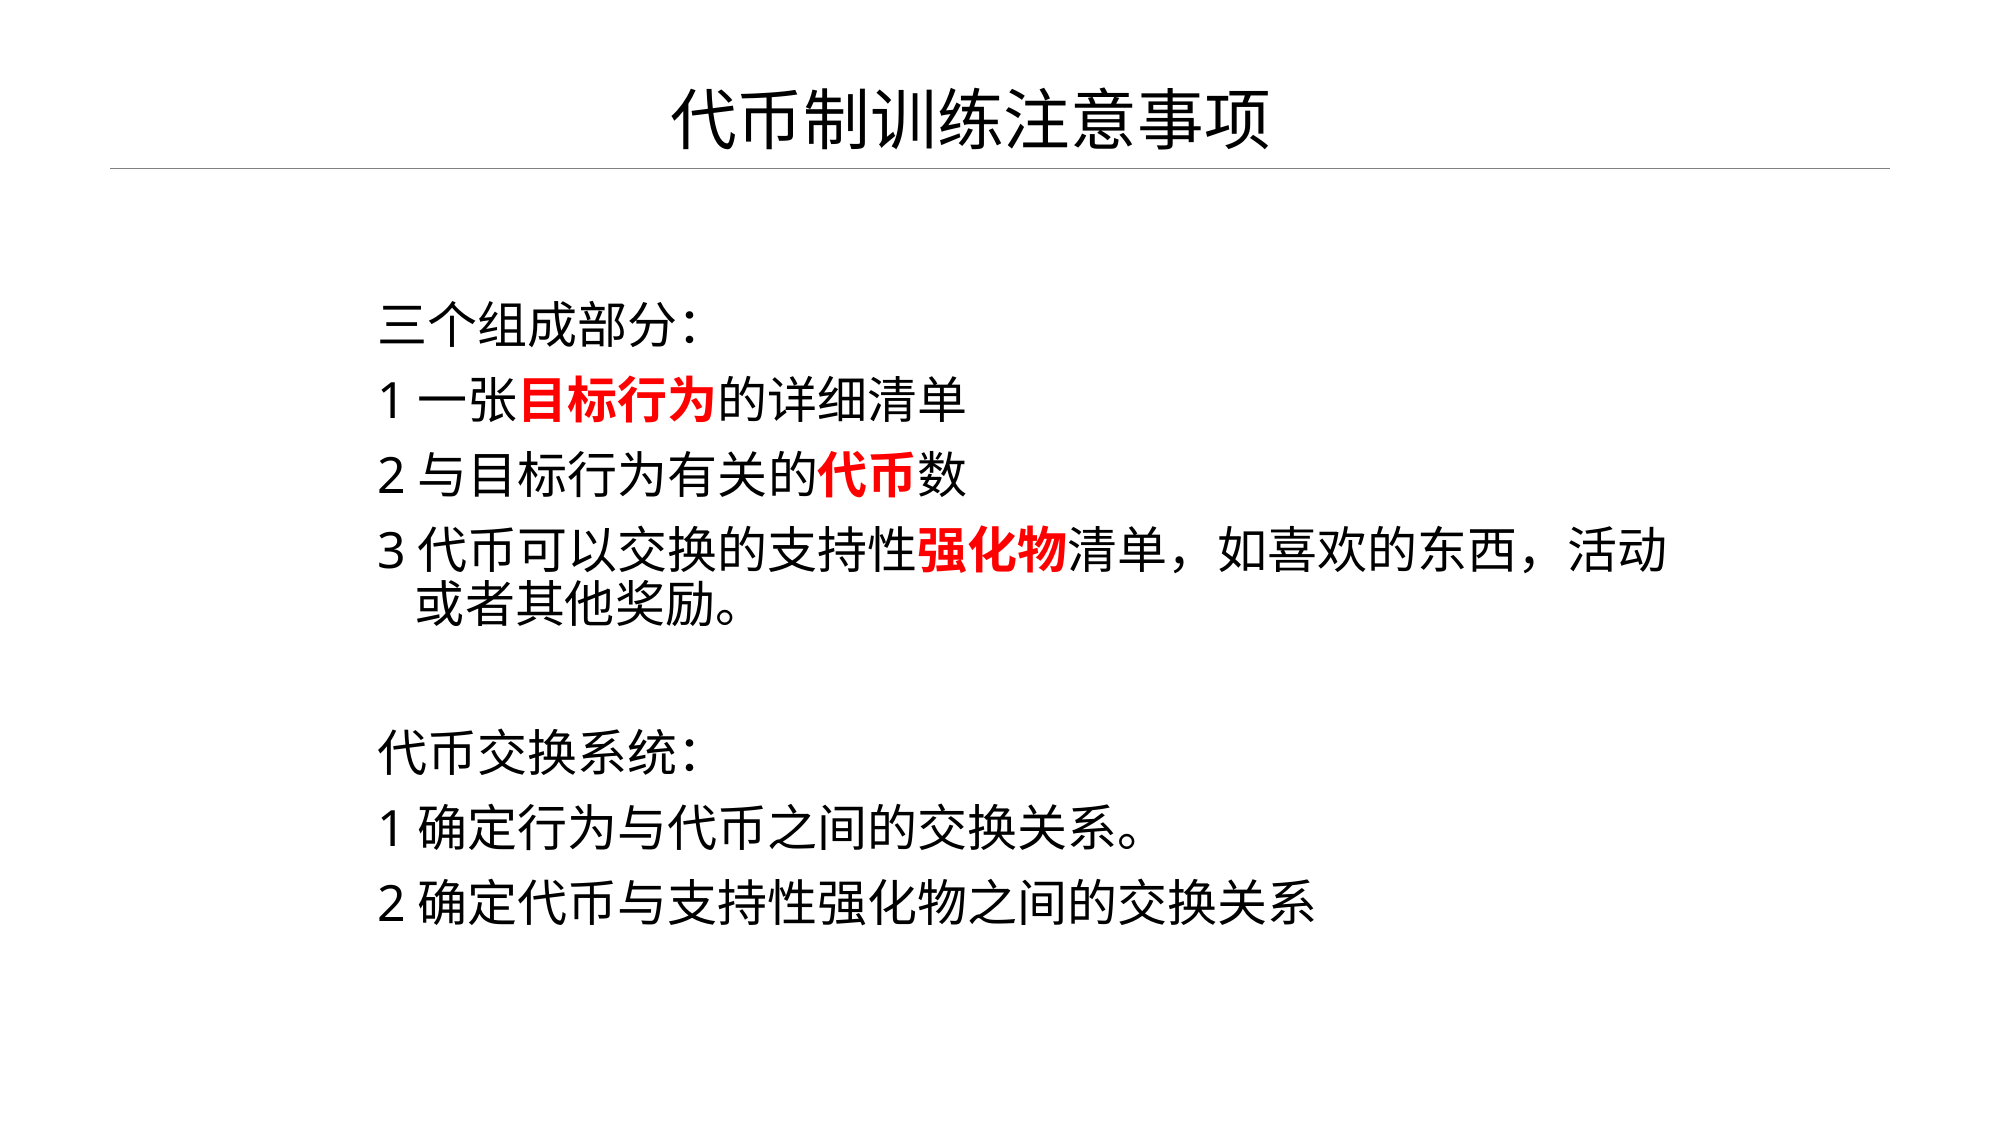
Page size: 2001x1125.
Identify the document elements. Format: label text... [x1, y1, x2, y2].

list 三个组成部分： 1一张目标行为的详细清单 2与目标行为有关的代币数 3代币可以交换的支持性强化物清单，如喜欢的东西，活动或者其他奖励。 代币交换系统： 1确定行为与代币之间的交换关系。 2确定代币与支持性强化物之间的交换关系 [362, 292, 1692, 1000]
title 代币制训练注意事项 [362, 24, 1579, 167]
